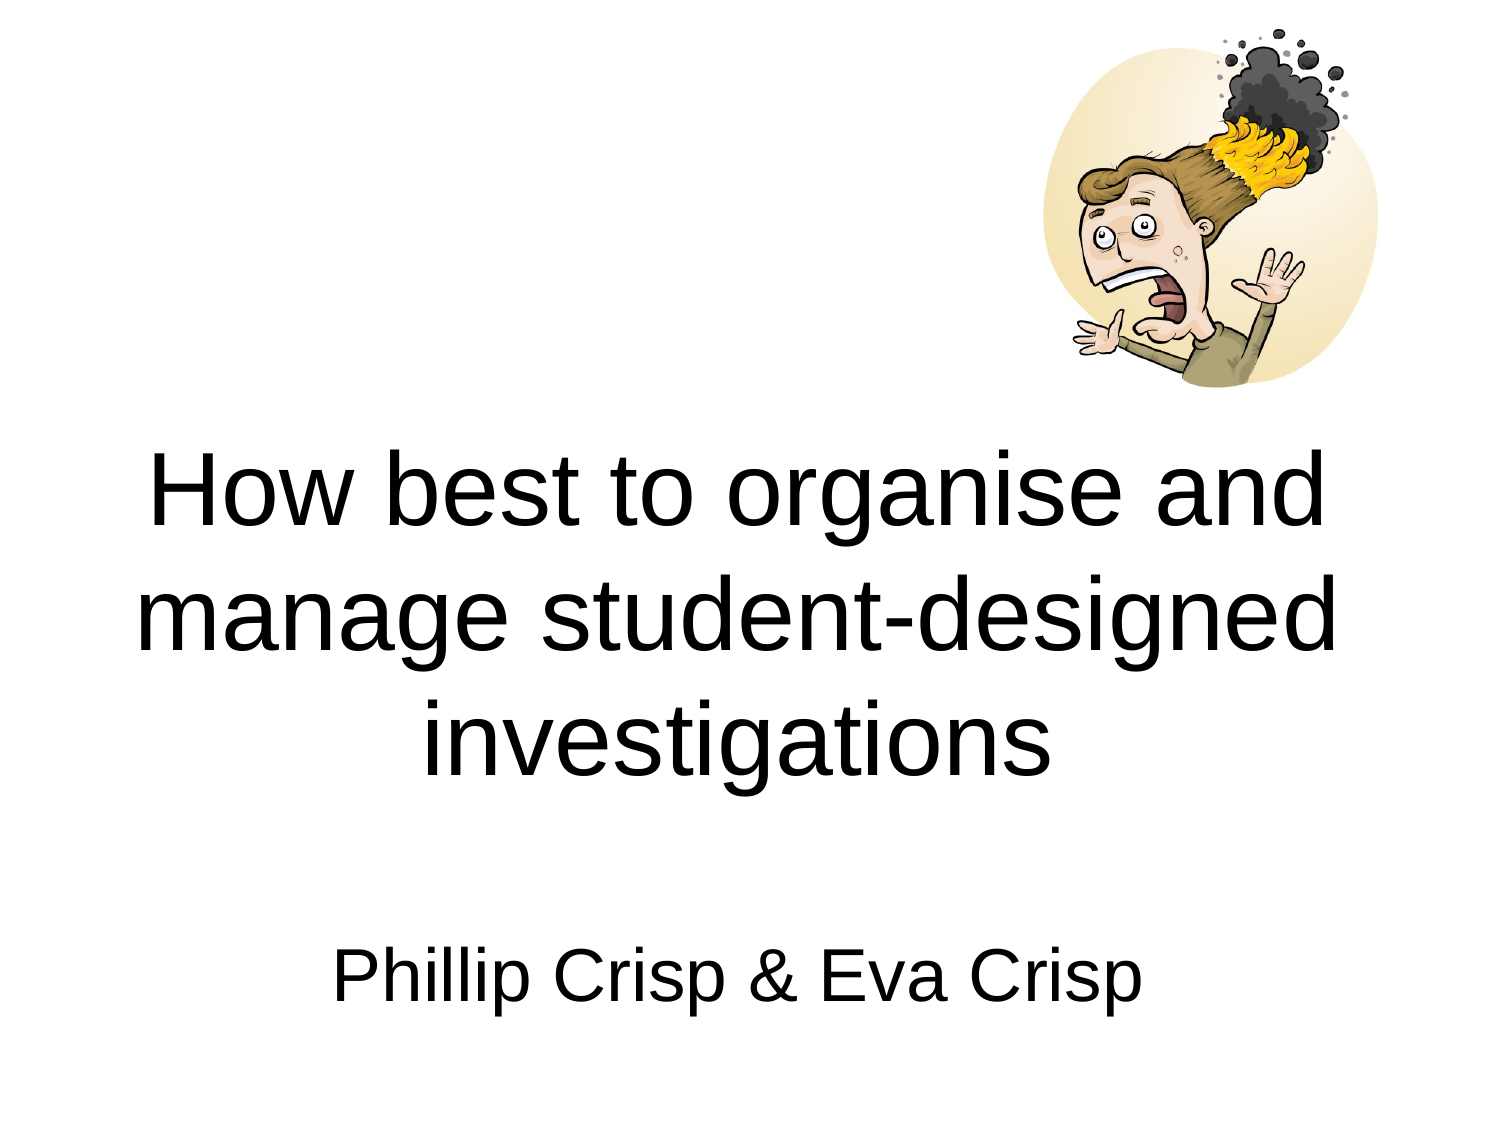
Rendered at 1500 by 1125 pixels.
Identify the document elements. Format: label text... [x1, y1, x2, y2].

title How best to organise and manage student-designed investigations [87, 402, 1388, 816]
text_box Phillip Crisp & Eva Crisp [111, 919, 1364, 1106]
picture [1033, 18, 1388, 398]
